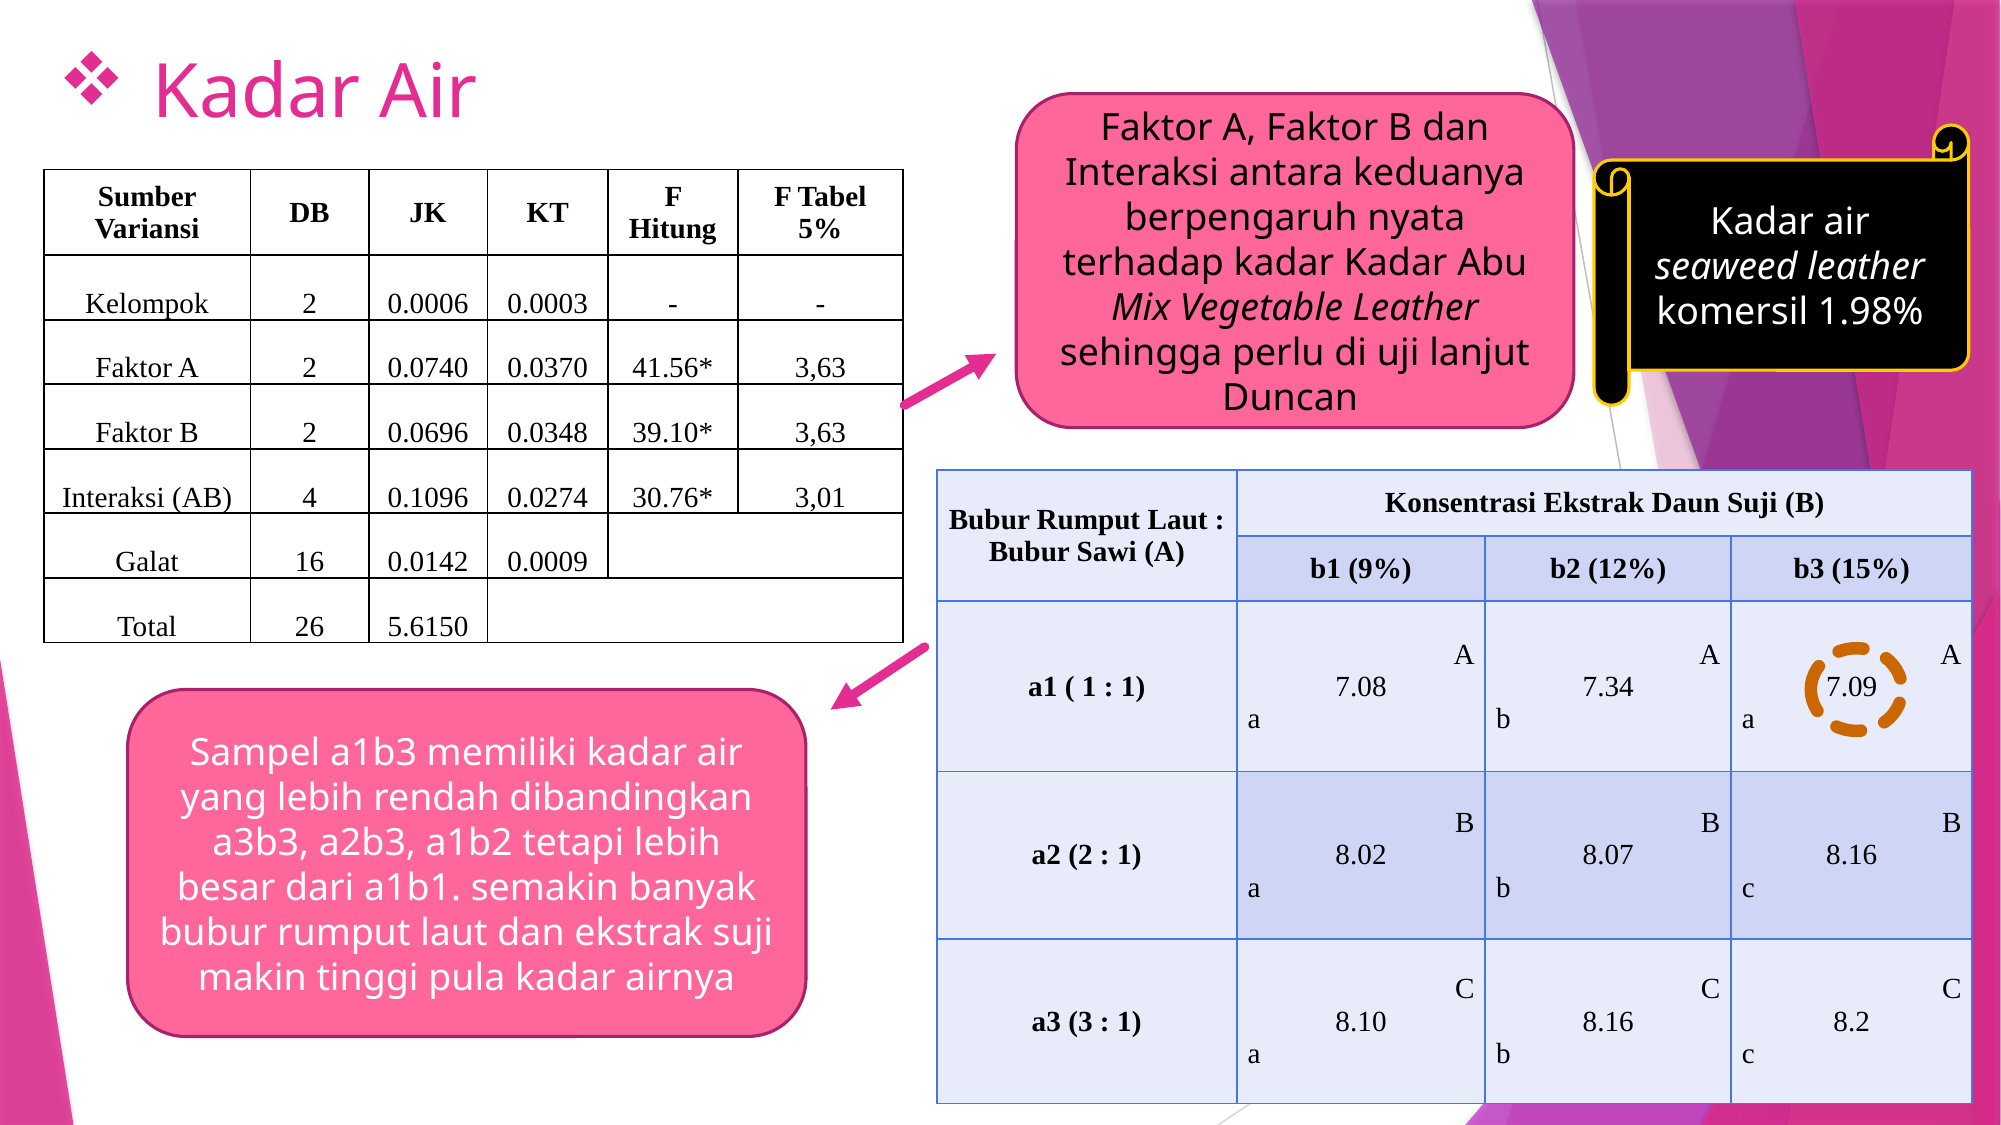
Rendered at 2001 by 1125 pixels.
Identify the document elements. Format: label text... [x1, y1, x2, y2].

table_cell 0.0696 [370, 385, 487, 448]
table_header Bubur Rumput Laut : Bubur Sawi (A) [938, 471, 1236, 600]
table_cell A 7.09 a [1732, 602, 1971, 771]
table_cell 16 [251, 514, 368, 577]
table_cell 0.0274 [488, 450, 607, 512]
table_cell Faktor B [45, 385, 250, 448]
table_cell 0.0348 [488, 385, 607, 448]
table_cell - [739, 256, 902, 319]
table_header F Tabel 5% [739, 170, 902, 254]
table_cell 0.0009 [488, 514, 607, 577]
table_cell b3 (15%) [1732, 537, 1971, 600]
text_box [903, 353, 997, 406]
table_cell B 8.07 b [1486, 772, 1730, 938]
table_cell A 7.34 b [1486, 602, 1730, 771]
table_cell 0.0740 [370, 321, 487, 383]
table_cell 30.76* [609, 450, 737, 512]
title Kadar Air [43, 35, 1455, 153]
table_cell 2 [251, 256, 368, 319]
table_cell 4 [251, 450, 368, 512]
table_cell 3,63 [739, 321, 902, 383]
table_cell Galat [45, 514, 250, 577]
table_cell b2 (12%) [1486, 537, 1730, 600]
table_cell Total [45, 579, 250, 642]
table_cell a1 ( 1 : 1) [938, 602, 1236, 771]
table_header Sumber Variansi [45, 170, 250, 254]
text_box [1809, 646, 1904, 733]
table_cell a2 (2 : 1) [938, 772, 1236, 938]
table_cell C 8.10 a [1238, 940, 1484, 1103]
table_cell [609, 514, 902, 577]
table_cell 0.0006 [370, 256, 487, 319]
table_header DB [251, 170, 368, 254]
table_cell [488, 579, 902, 642]
table_header KT [488, 170, 607, 254]
table_cell C 8.16 b [1486, 940, 1730, 1103]
table_cell 0.0003 [488, 256, 607, 319]
table_cell 41.56* [609, 321, 737, 383]
table_cell Faktor A [45, 321, 250, 383]
table_cell B 8.02 a [1238, 772, 1484, 938]
table_cell 0.1096 [370, 450, 487, 512]
table_cell 3,01 [739, 450, 902, 512]
table_cell Interaksi (AB) [45, 450, 250, 512]
table_header Konsentrasi Ekstrak Daun Suji (B) [1238, 471, 1971, 535]
table_cell - [609, 256, 737, 319]
table_cell a3 (3 : 1) [938, 940, 1236, 1103]
table_cell 0.0142 [370, 514, 487, 577]
table_cell 0.0370 [488, 321, 607, 383]
table_header JK [370, 170, 487, 254]
table_cell b1 (9%) [1238, 537, 1484, 600]
table_cell B 8.16 c [1732, 772, 1971, 938]
table_header F Hitung [609, 170, 737, 254]
table_cell 3,63 [739, 385, 902, 448]
table_cell 26 [251, 579, 368, 642]
table_cell A 7.08 a [1238, 602, 1484, 771]
table_cell C 8.2 c [1732, 940, 1971, 1103]
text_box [830, 646, 926, 711]
table_cell 5.6150 [370, 579, 487, 642]
table_cell 2 [251, 385, 368, 448]
table_cell 39.10* [609, 385, 737, 448]
table_cell Kelompok [45, 256, 250, 319]
text_box Kadar air seaweed leather komersil 1.98% [1592, 123, 1971, 407]
text_box Faktor A, Faktor B dan Interaksi antara keduanya berpengaruh nyata terhadap kadar Kadar Abu Mix Vegetable Leather sehingga perlu di uji lanjut Duncan [1014, 92, 1576, 430]
text_box Sampel a1b3 memiliki kadar air yang lebih rendah dibandingkan a3b3, a2b3, a1b2 tetapi lebih besar dari a1b1. semakin banyak bubur rumput laut dan ekstrak suji makin tinggi pula kadar airnya [126, 687, 808, 1039]
table_cell 2 [251, 321, 368, 383]
